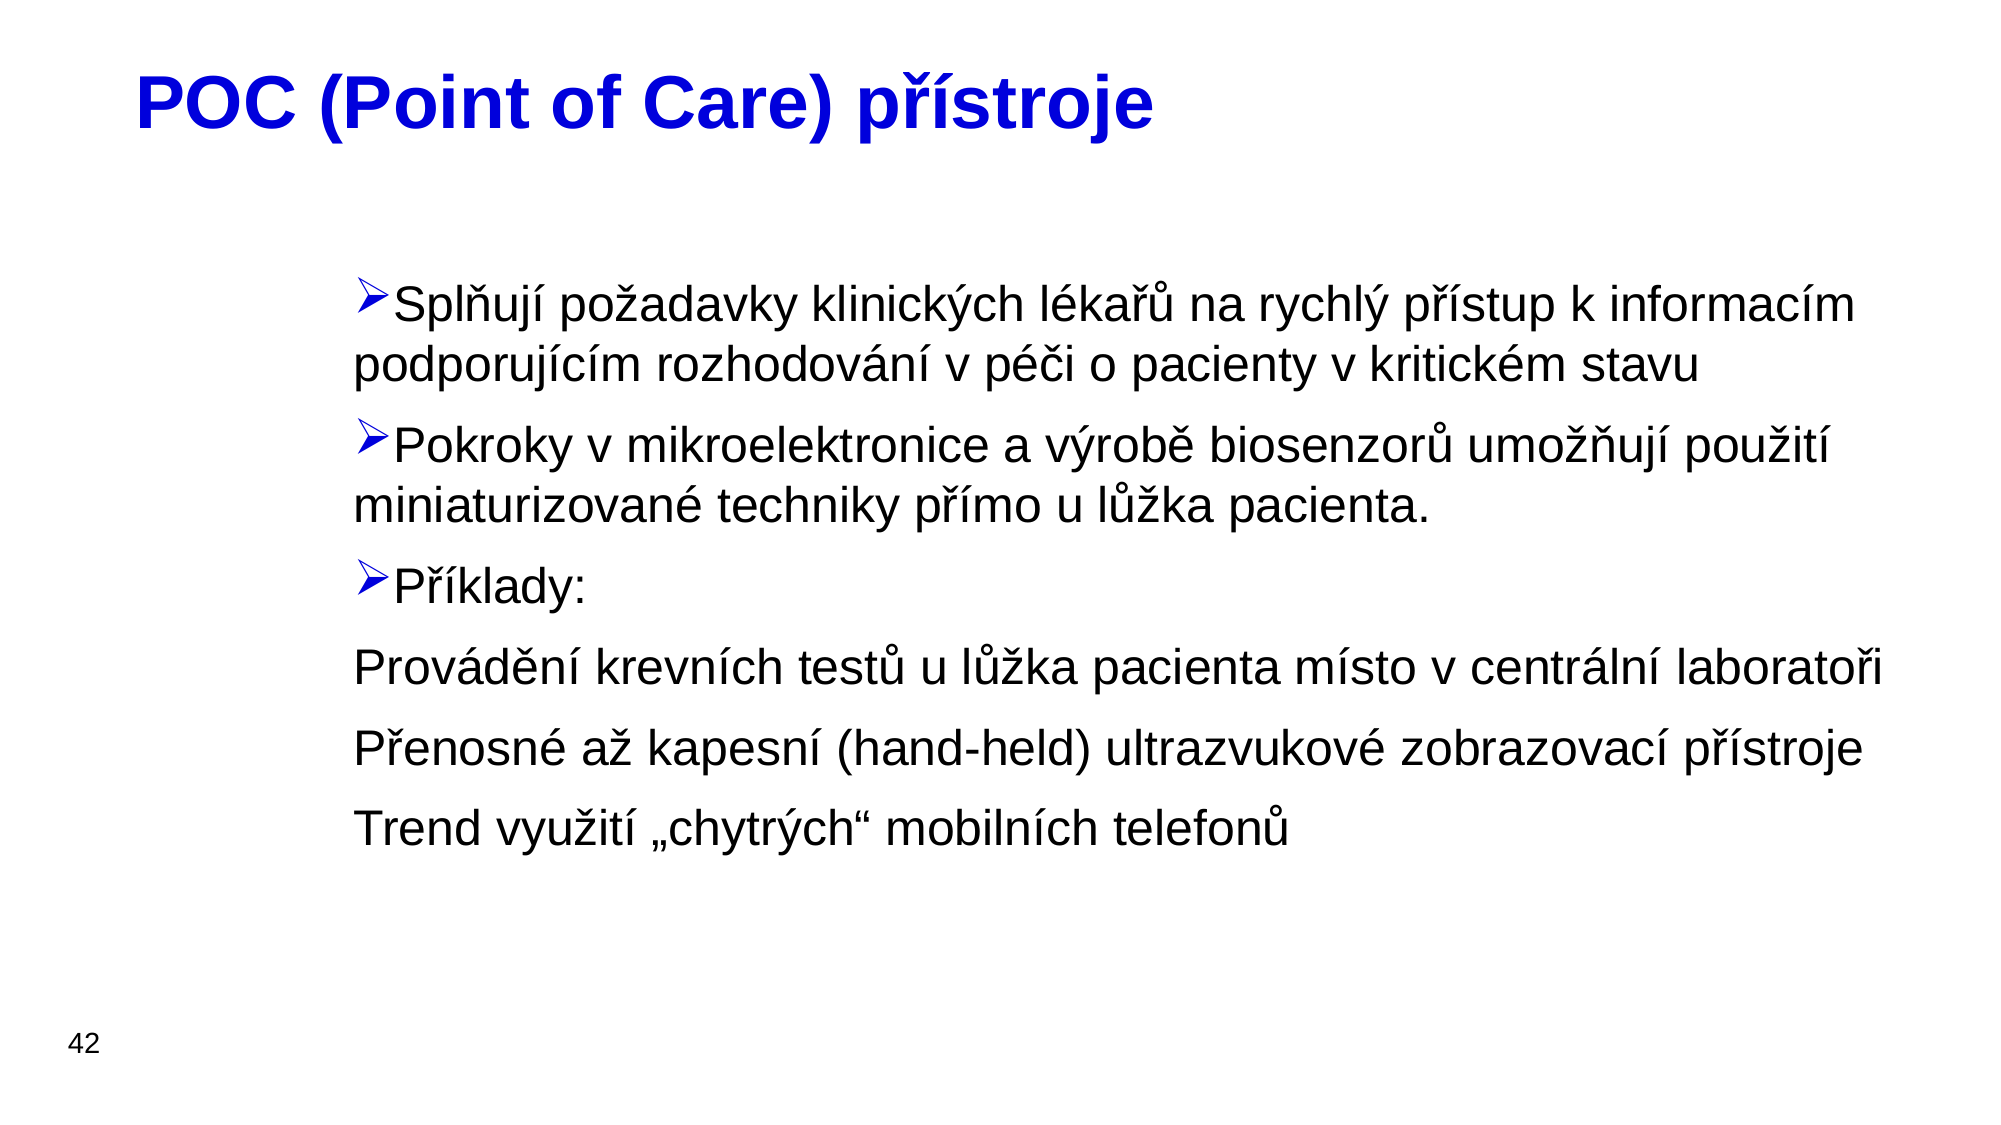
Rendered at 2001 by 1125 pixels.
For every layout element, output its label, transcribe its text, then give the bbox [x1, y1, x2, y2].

list Splňují požadavky klinických lékařů na rychlý přístup k informacím podporujícím rozhodování v péči o pacienty v kritickém stavu Pokroky v mikroelektronice a výrobě biosenzorů umožňují použití miniaturizované techniky přímo u lůžka pacienta. Příklady: Provádění krevních testů u lůžka pacienta místo v centrální laboratoři Přenosné až kapesní (hand-held) ultrazvukové zobrazovací přístroje Trend využití „chytrých“ mobilních telefonů [353, 271, 1931, 1111]
title POC (Point of Care) přístroje [134, 60, 1410, 161]
slide_number 42 [67, 1021, 110, 1063]
